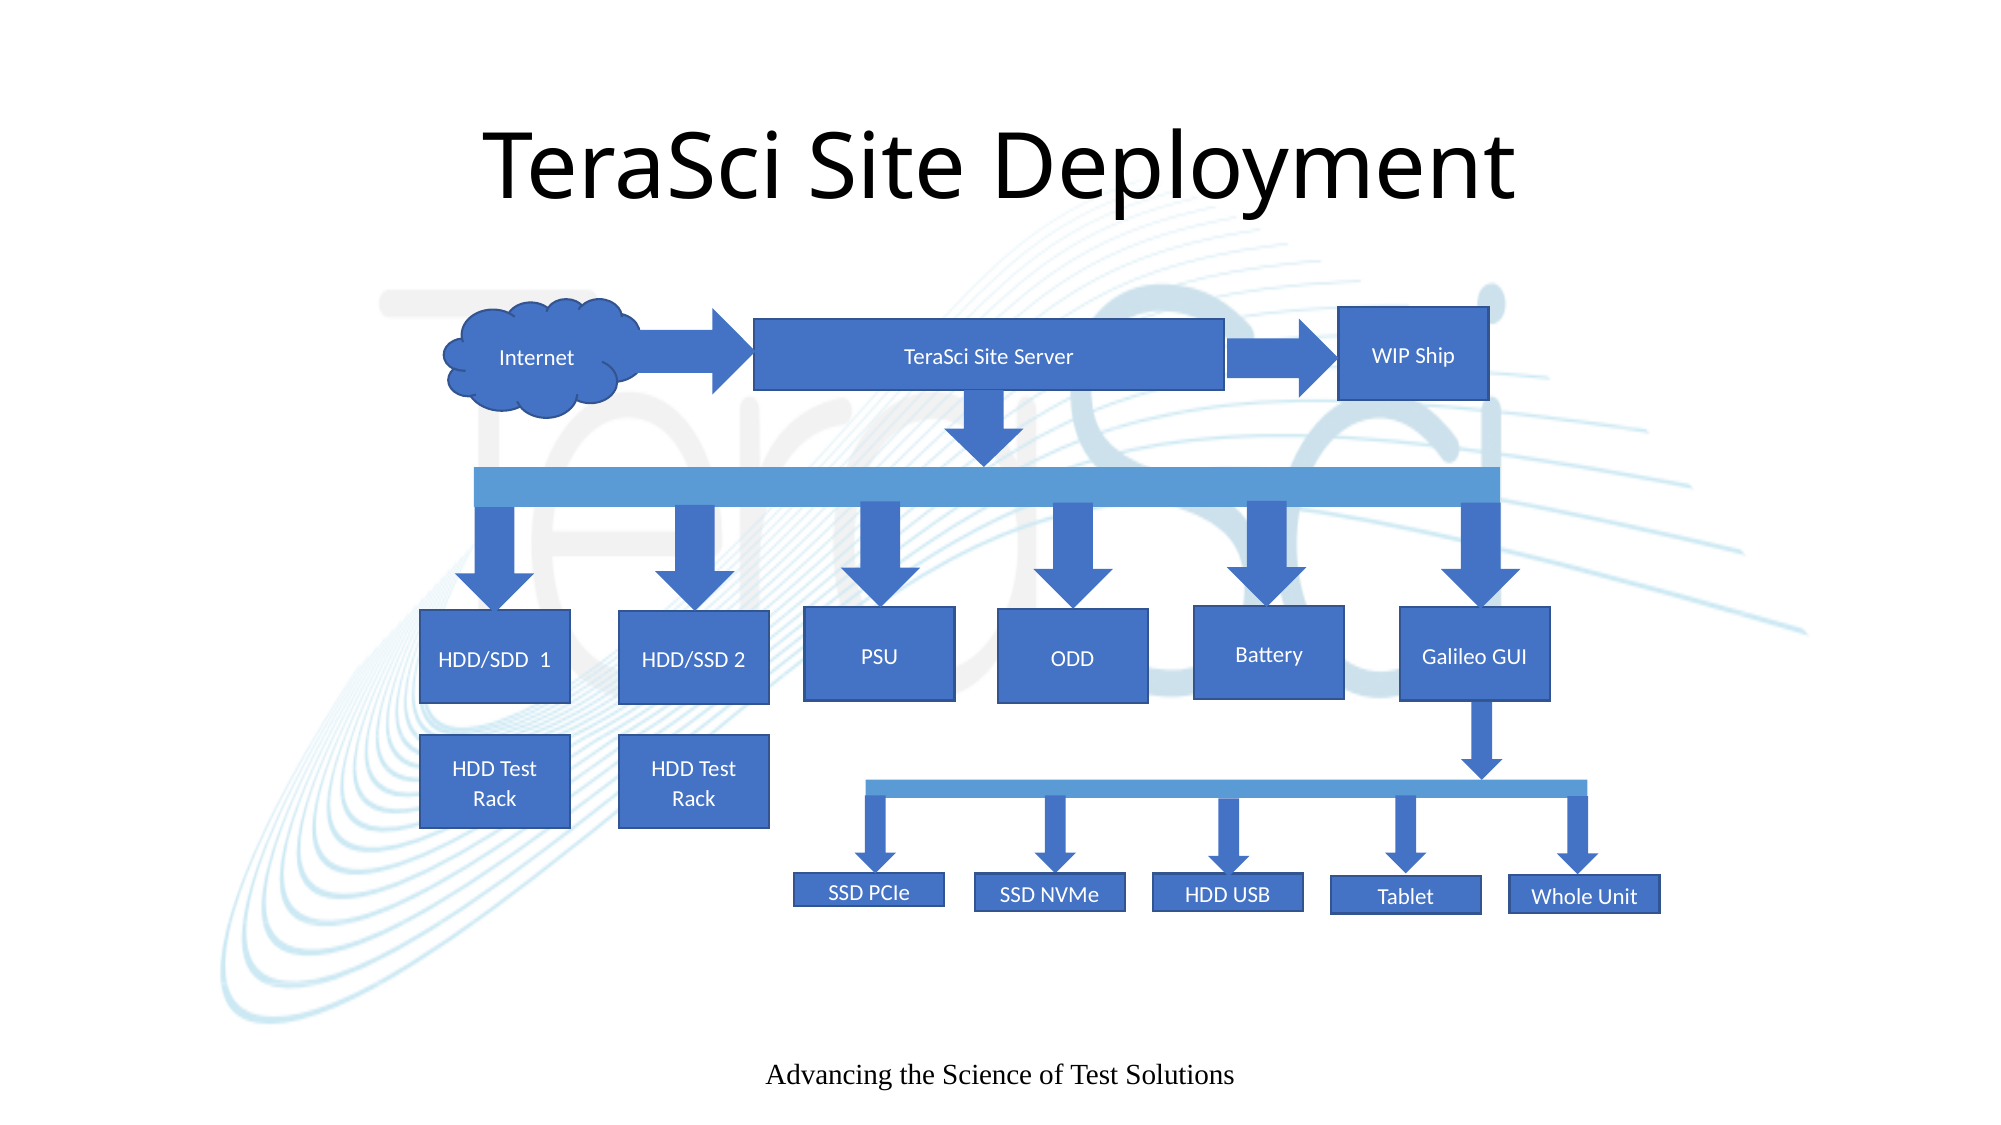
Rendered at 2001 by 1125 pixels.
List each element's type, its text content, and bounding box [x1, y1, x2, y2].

text_box [1382, 794, 1430, 875]
footer Advancing the Science of Test Solutions [662, 1042, 1338, 1103]
text_box [1205, 797, 1253, 879]
text_box [1030, 501, 1116, 611]
text_box Galileo GUI [1399, 606, 1551, 702]
text_box [1438, 501, 1523, 611]
text_box TeraSci Site Server [753, 318, 1225, 391]
text_box [1031, 794, 1079, 872]
text_box WIP Ship [1337, 306, 1490, 401]
text_box Internet [442, 298, 640, 419]
text_box [1224, 499, 1309, 609]
text_box Battery [1193, 605, 1345, 700]
text_box HDD/SSD 2 [618, 610, 770, 705]
text_box ODD [997, 608, 1149, 704]
list [135, 299, 1861, 1013]
text_box [1458, 700, 1506, 779]
text_box [865, 779, 1588, 798]
text_box [838, 500, 923, 609]
text_box [941, 389, 1027, 469]
title TeraSci Site Deployment [137, 59, 1863, 278]
text_box [1226, 315, 1341, 401]
text_box SSD PCIe [793, 872, 945, 907]
text_box PSU [803, 606, 956, 702]
text_box [452, 507, 537, 615]
text_box [1554, 795, 1601, 876]
text_box Tablet [1330, 875, 1482, 915]
text_box HDD Test Rack [618, 734, 770, 829]
text_box HDD/SDD 1 [419, 609, 571, 704]
text_box HDD Test Rack [419, 734, 571, 829]
text_box [628, 305, 758, 398]
text_box [652, 503, 738, 613]
text_box Whole Unit [1508, 874, 1661, 914]
text_box [852, 794, 899, 875]
text_box SSD NVMe [974, 872, 1126, 912]
text_box HDD USB [1152, 872, 1304, 912]
text_box [473, 467, 1500, 507]
